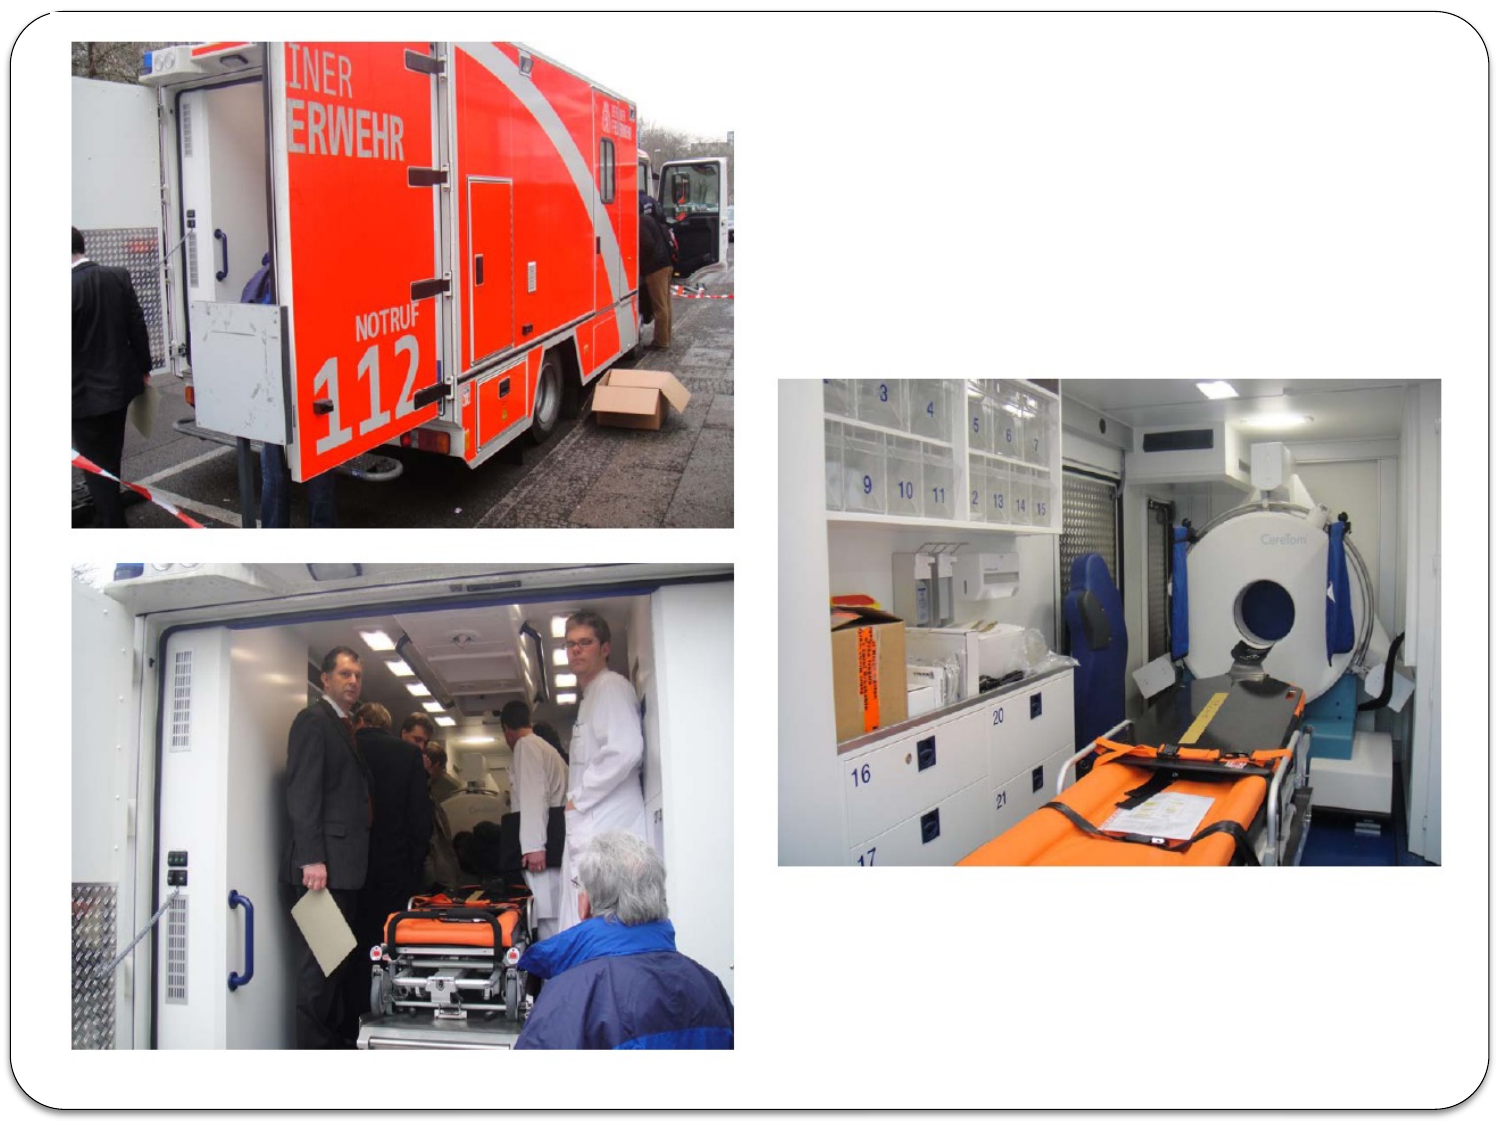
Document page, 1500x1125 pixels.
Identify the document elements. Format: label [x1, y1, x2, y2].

picture [762, 349, 1463, 888]
picture [49, 12, 751, 1101]
